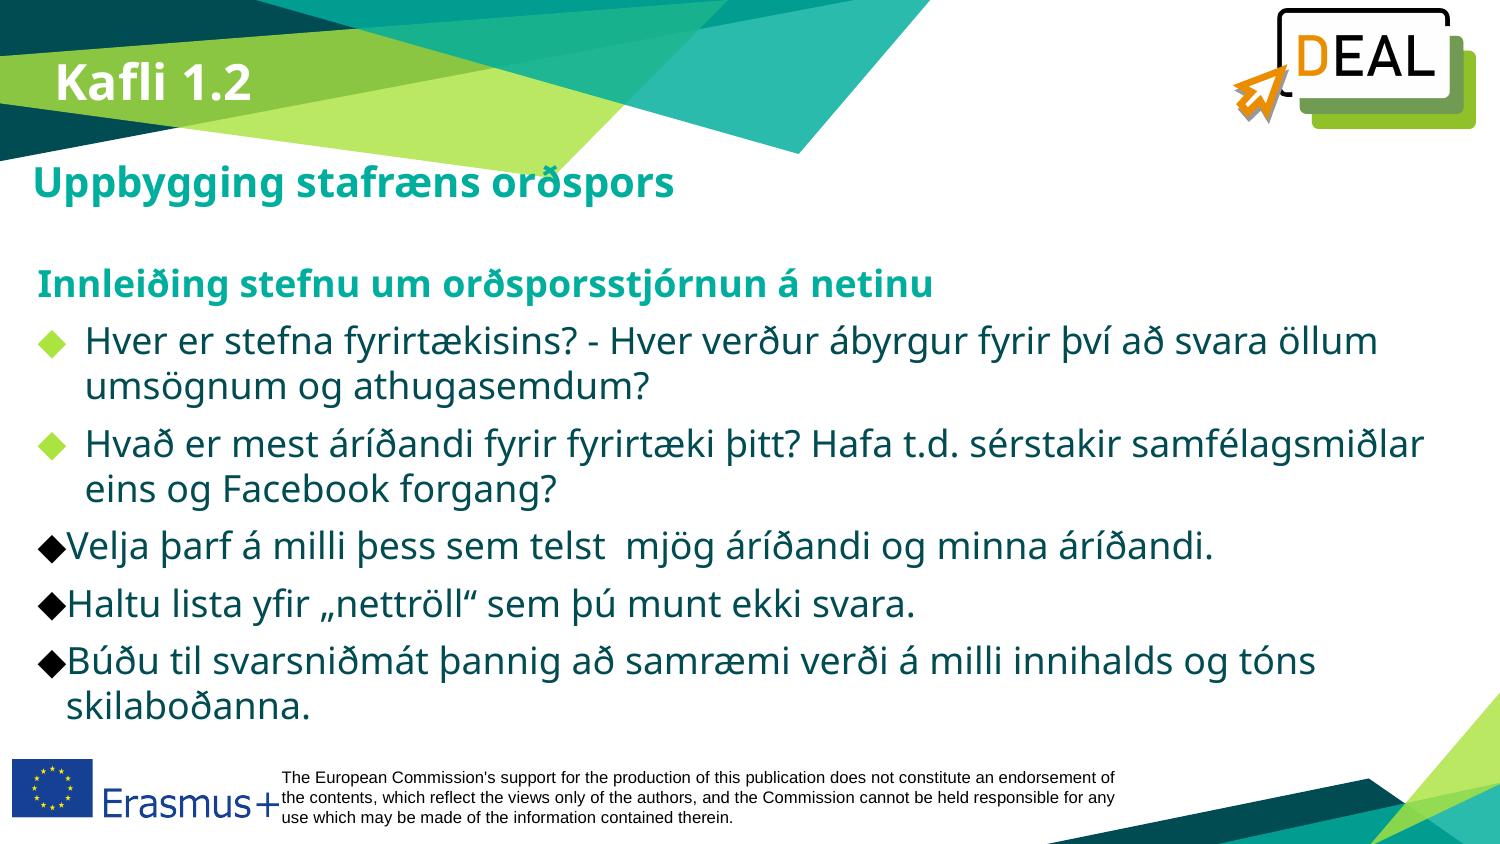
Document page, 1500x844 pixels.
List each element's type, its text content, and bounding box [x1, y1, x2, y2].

picture [1232, 8, 1476, 129]
picture [12, 759, 279, 818]
title Kafli 1.2 [39, 35, 1249, 126]
list Uppbygging stafræns orðspors [17, 141, 1472, 703]
text_box Innleiðing stefnu um orðsporsstjórnun á netinu Hver er stefna fyrirtækisins? - Hver verður ábyrgur fyrir því að svara öllum umsögnum og athugasemdum? Hvað er mest áríðandi fyrir fyrirtæki þitt? Hafa t.d. sérstakir samfélagsmiðlar eins og Facebook forgang? Velja þarf á milli þess sem telst mjög áríðandi og minna áríðandi. Haltu lista yfir „nettröll“ sem þú munt ekki svara. Búðu til svarsniðmát þannig að samræmi verði á milli innihalds og tóns skilaboðanna. [22, 244, 1478, 749]
